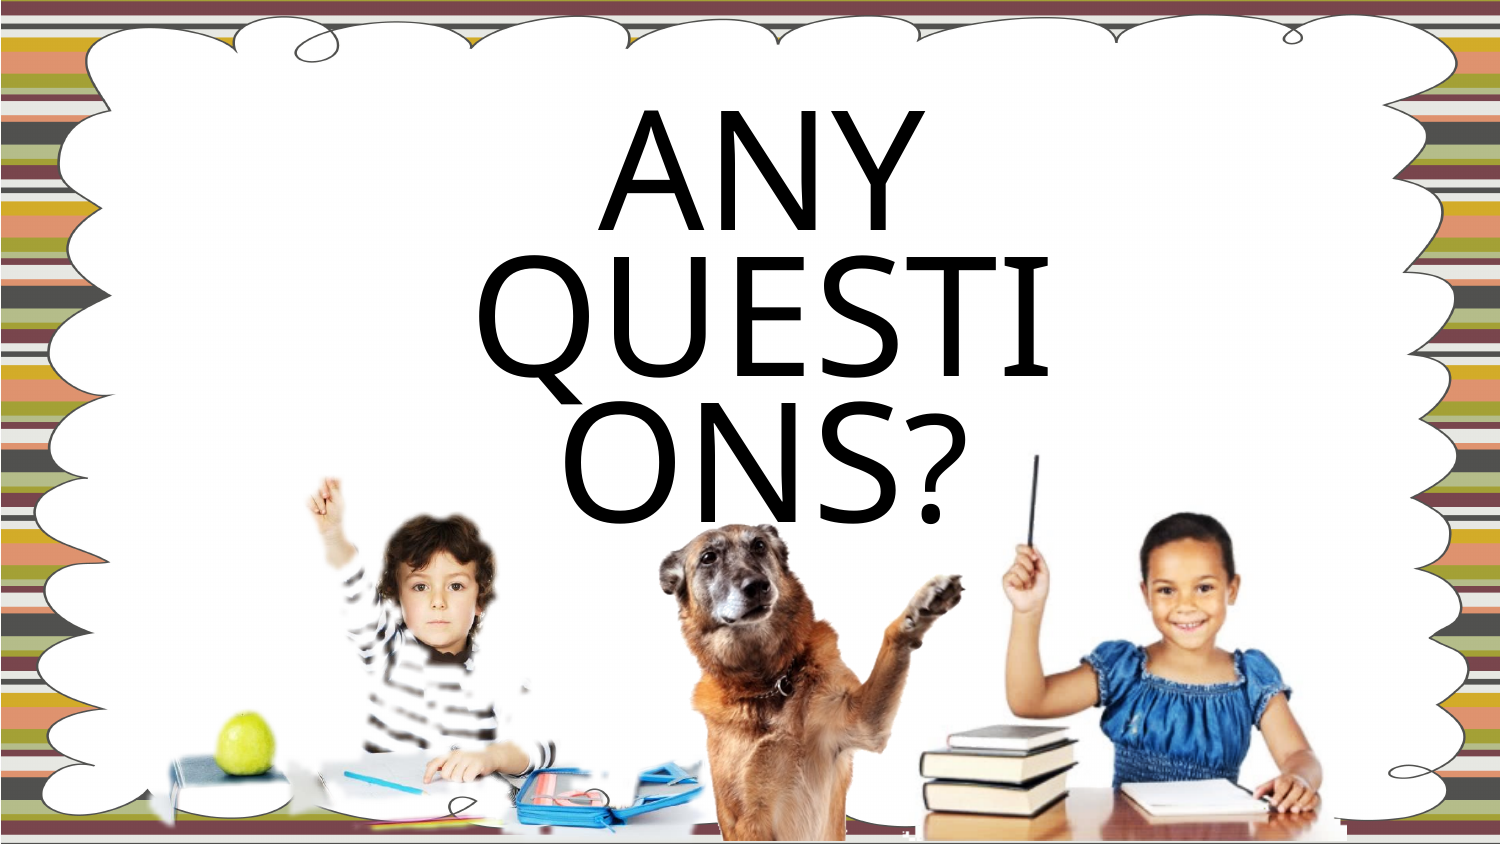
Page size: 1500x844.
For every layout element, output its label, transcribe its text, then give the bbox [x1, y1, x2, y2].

picture [0, 0, 1500, 844]
text_box ANY QUESTIONS? [412, 110, 1113, 448]
